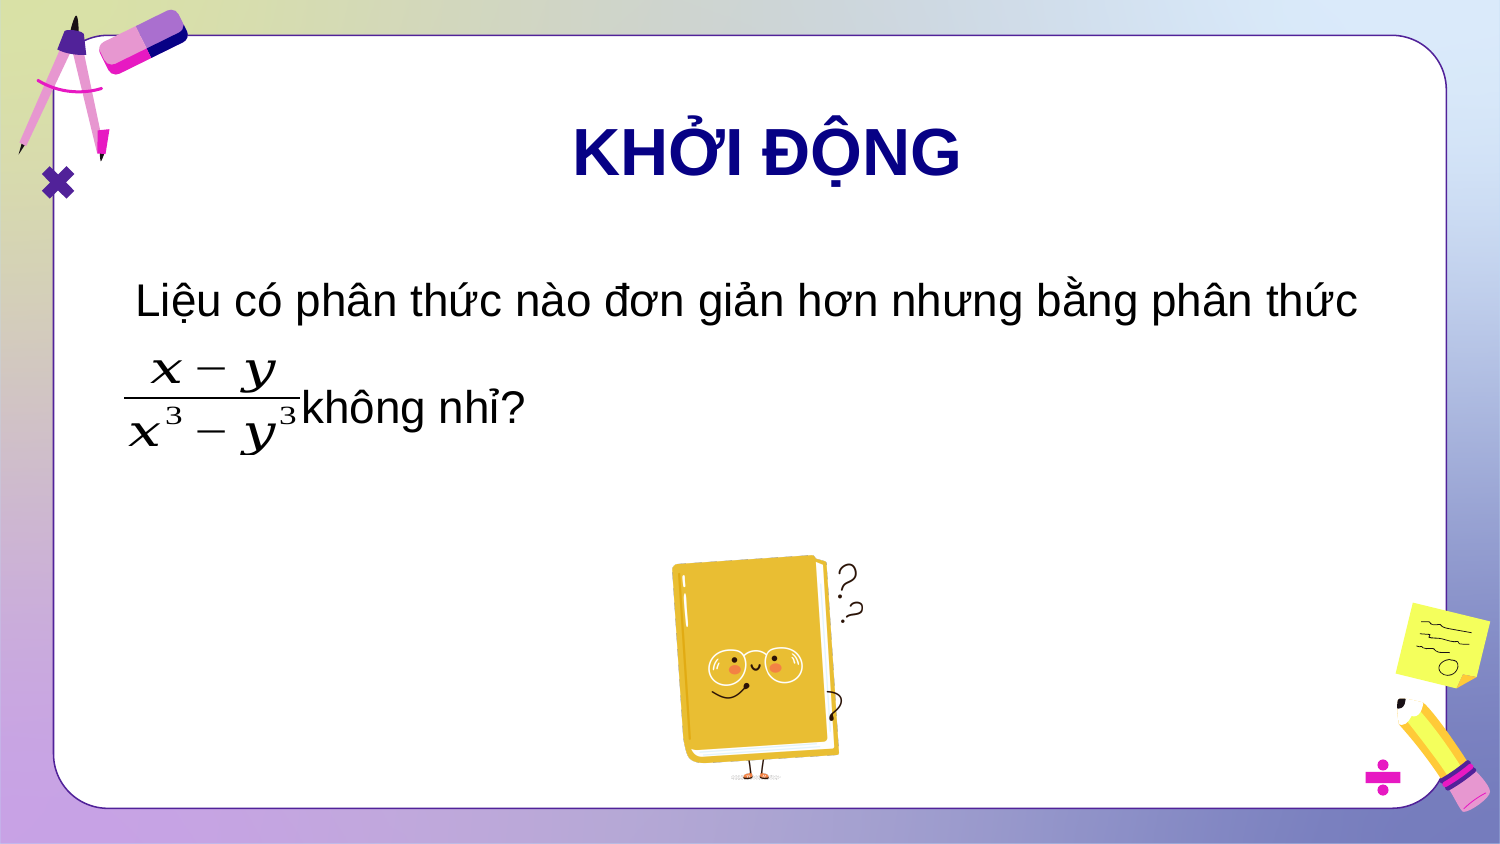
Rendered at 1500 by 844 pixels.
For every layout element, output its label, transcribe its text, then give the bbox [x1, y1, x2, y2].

picture [672, 555, 864, 780]
title KHỞI ĐỘNG [135, 93, 1400, 188]
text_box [120, 235, 1423, 455]
